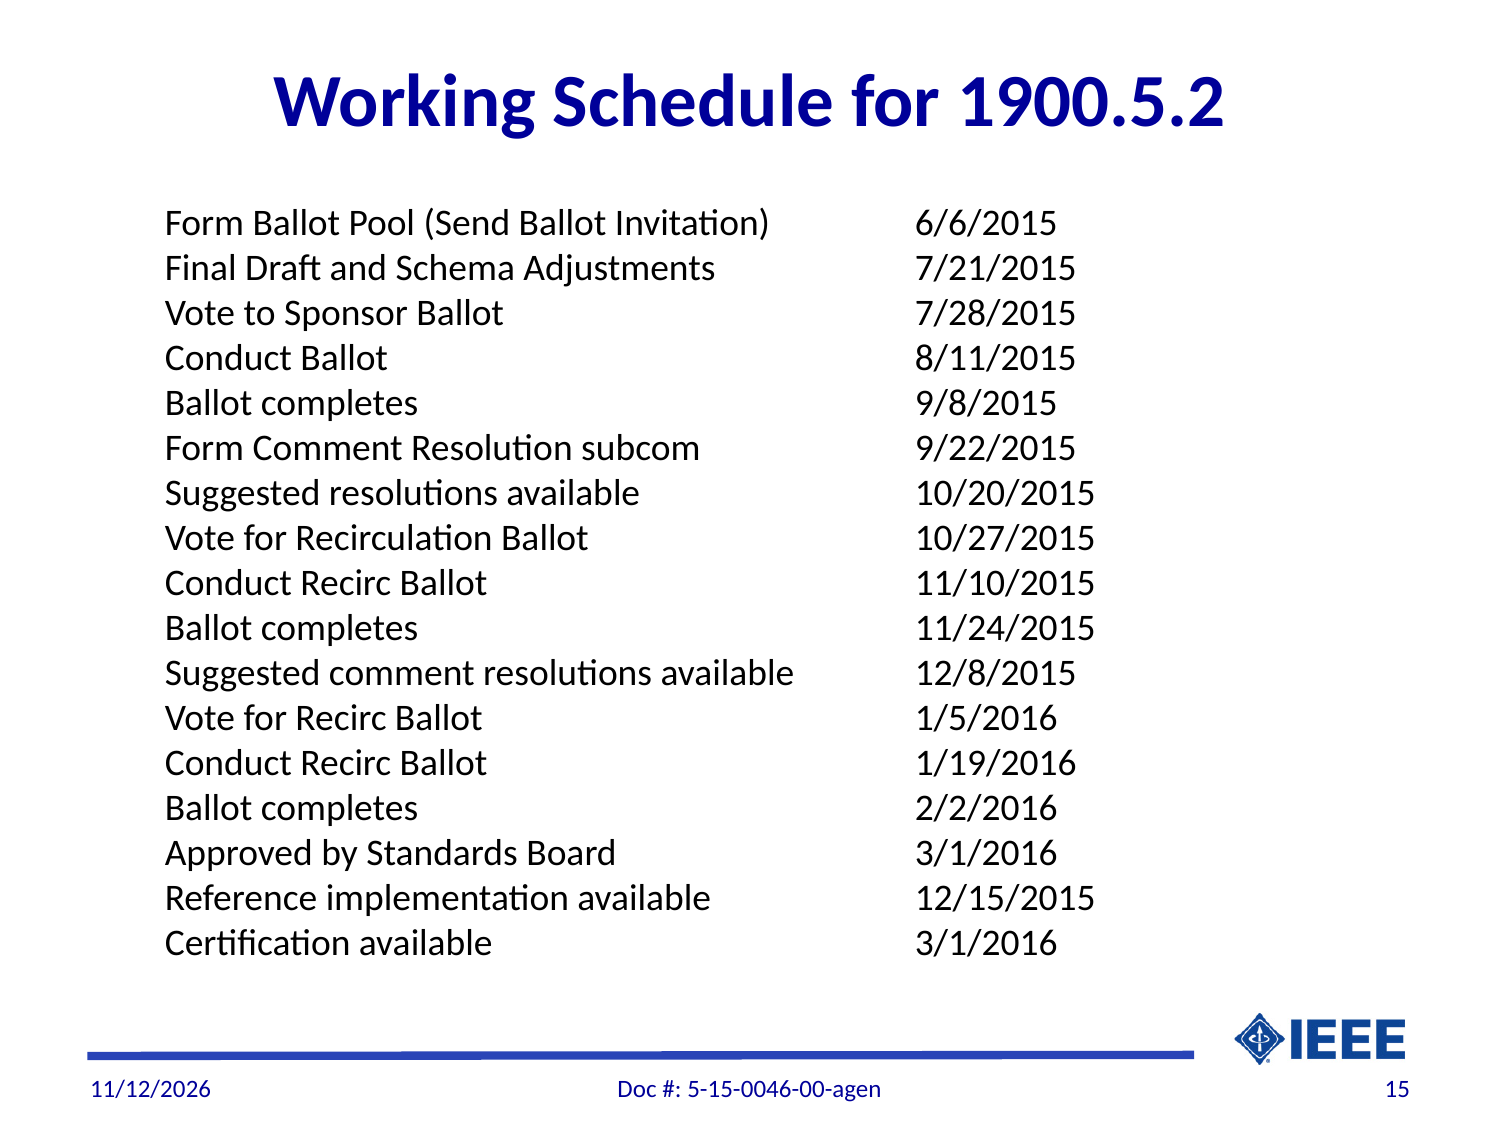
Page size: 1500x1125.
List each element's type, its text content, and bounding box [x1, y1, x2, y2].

slide_number 15 [1074, 1057, 1425, 1118]
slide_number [75, 1057, 425, 1118]
text_box Form Ballot Pool (Send Ballot Invitation) 6/6/2015 Final Draft and Schema Adjustments 7/21/2015 Vote to Sponsor Ballot 7/28/2015 Conduct Ballot 8/11/2015 Ballot completes 9/8/2015 Form Comment Resolution subcom 9/22/2015 Suggested resolutions available 10/20/2015 Vote for Recirculation Ballot 10/27/2015 Conduct Recirc Ballot 11/10/2015 Ballot completes 11/24/2015 Suggested comment resolutions available 12/8/2015 Vote for Recirc Ballot 1/5/2016 Conduct Recirc Ballot 1/19/2016 Ballot completes 2/2/2016 Approved by Standards Board 3/1/2016 Reference implementation available 12/15/2015 Certification available 3/1/2016 [150, 190, 1150, 971]
picture [1231, 1011, 1406, 1057]
footer Doc #: 5-15-0046-00-agen [512, 1057, 988, 1118]
title Working Schedule for 1900.5.2 [75, 2, 1425, 191]
